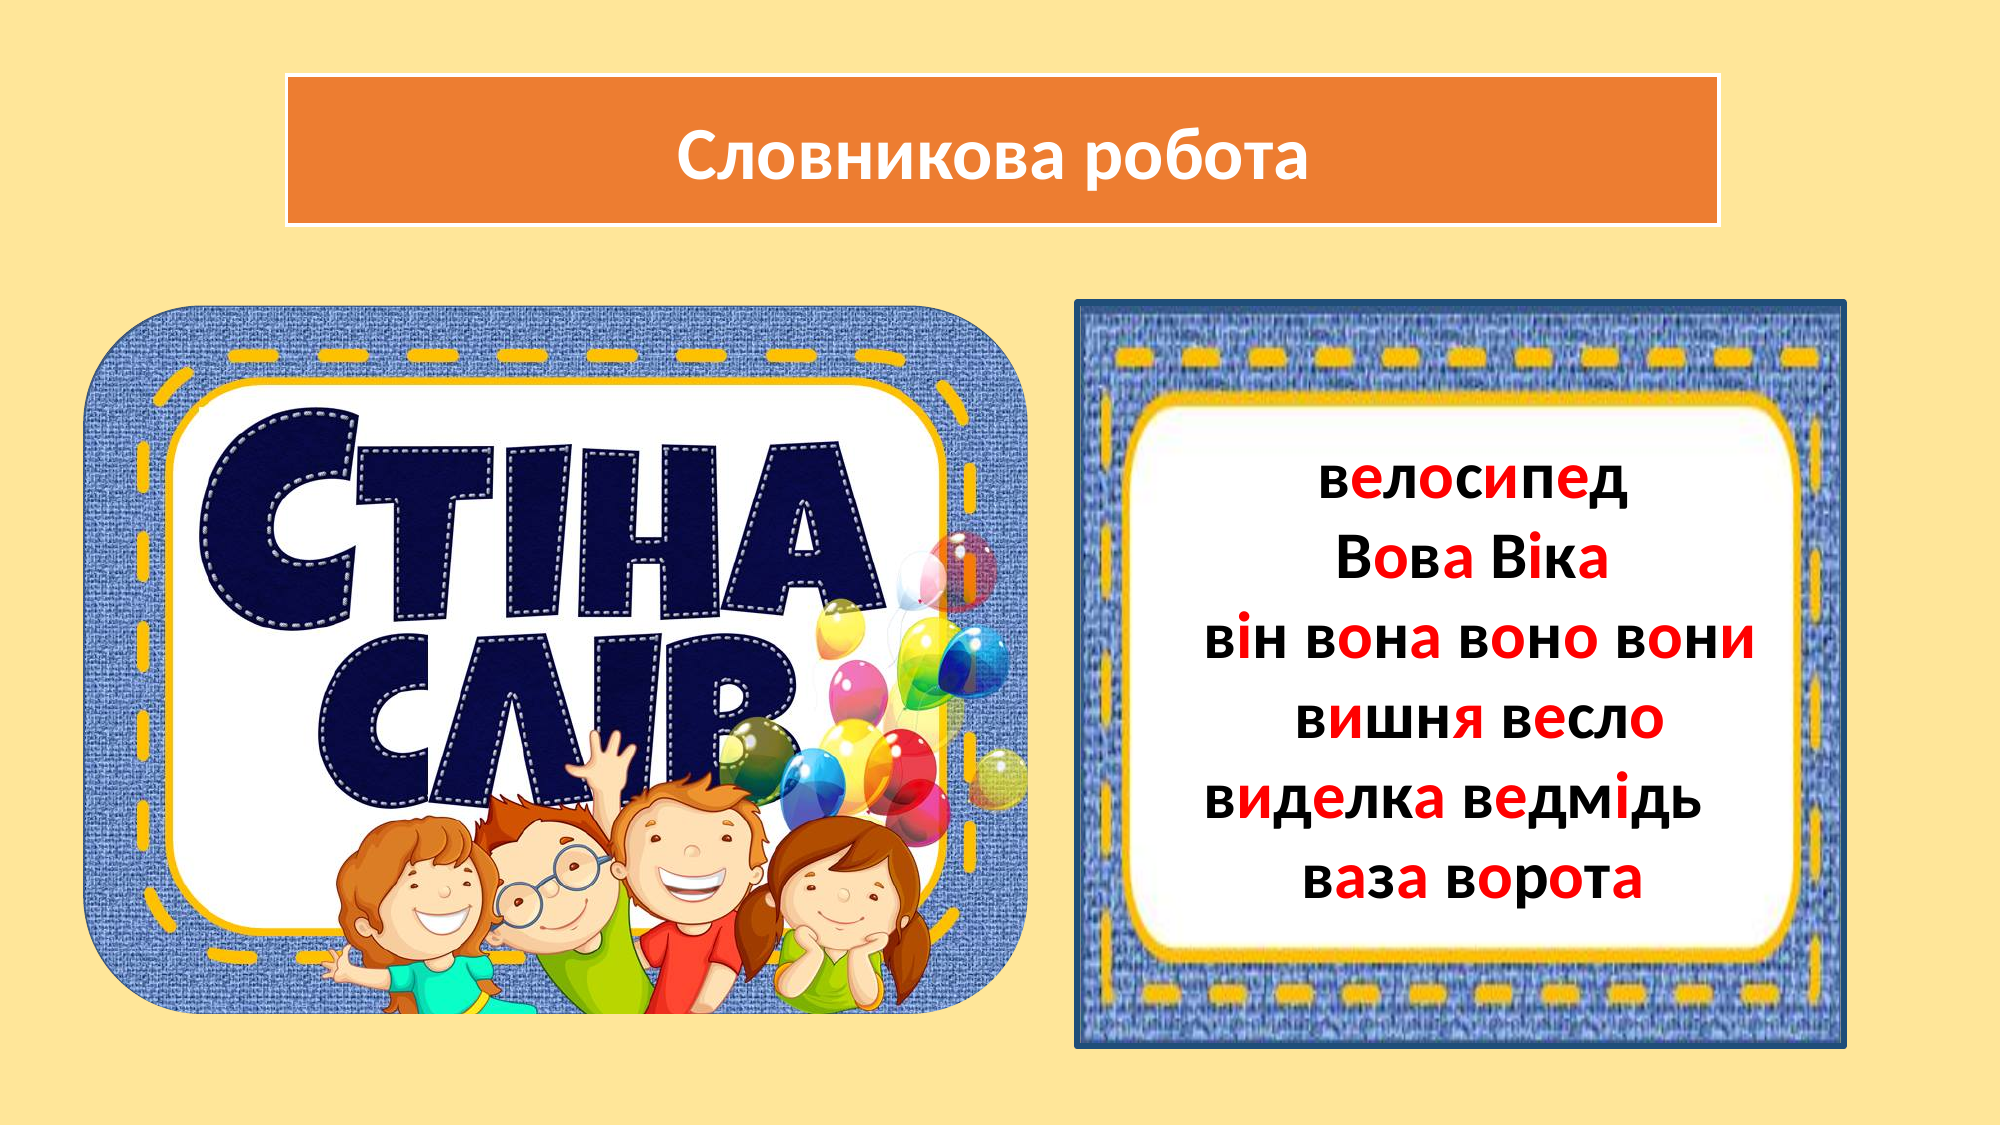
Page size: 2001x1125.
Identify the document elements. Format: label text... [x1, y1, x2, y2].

text_box Словникова робота [285, 73, 1721, 227]
picture [1080, 305, 1841, 1044]
picture [83, 305, 1028, 1014]
